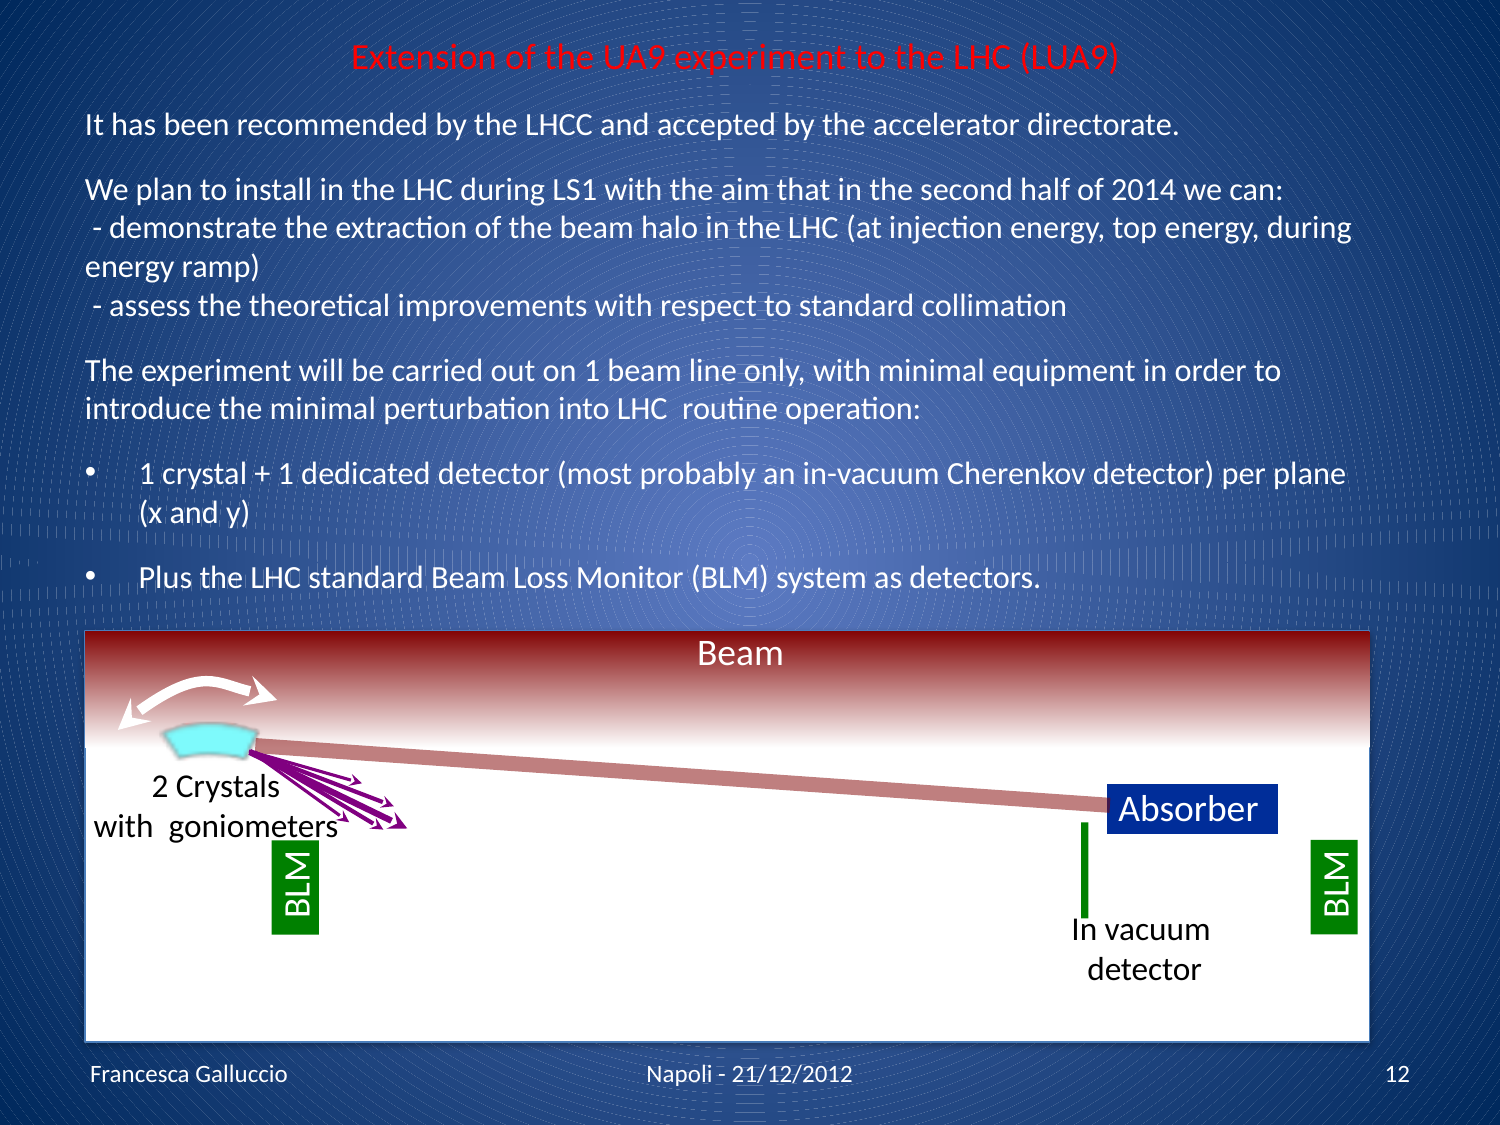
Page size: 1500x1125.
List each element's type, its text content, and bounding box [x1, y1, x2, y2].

slide_number 12 [1074, 1042, 1425, 1103]
footer Napoli - 21/12/2012 [512, 1051, 988, 1103]
slide_number Francesca Galluccio [75, 1042, 425, 1103]
text_box Extension of the UA9 experiment to the LHC (LUA9) It has been recommended by the LHCC and accepted by the accelerator directorate. We plan to install in the LHC during LS1 with the aim that in the second half of 2014 we can: - demonstrate the extraction of the beam halo in the LHC (at injection energy, top energy, during energy ramp) - assess the theoretical improvements with respect to standard collimation The experiment will be carried out on 1 beam line only, with minimal equipment in order to introduce the minimal perturbation into LHC routine operation: 1 crystal + 1 dedicated detector (most probably an in-vacuum Cherenkov detector) per plane (x and y) Plus the LHC standard Beam Loss Monitor (BLM) system as detectors. [26, 25, 1403, 614]
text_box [84, 630, 1370, 1043]
